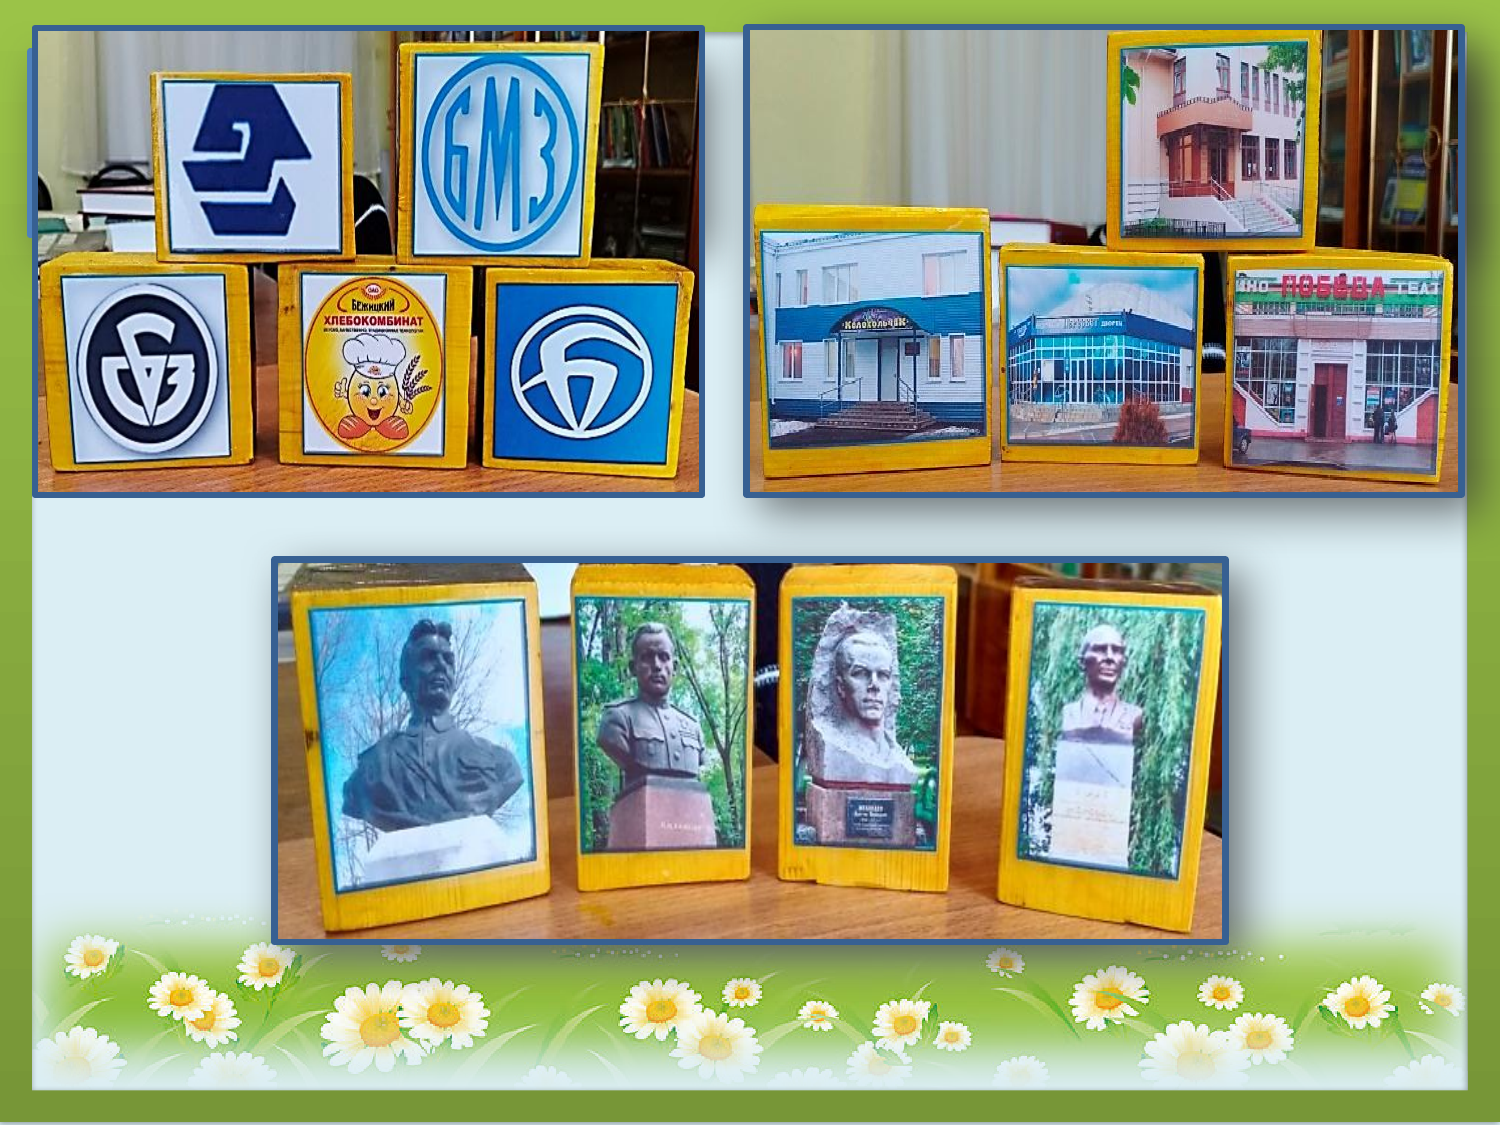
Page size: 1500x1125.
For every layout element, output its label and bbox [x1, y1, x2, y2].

picture [277, 562, 1223, 940]
picture [749, 29, 1459, 492]
picture [32, 30, 700, 492]
picture [81, 973, 1420, 1016]
